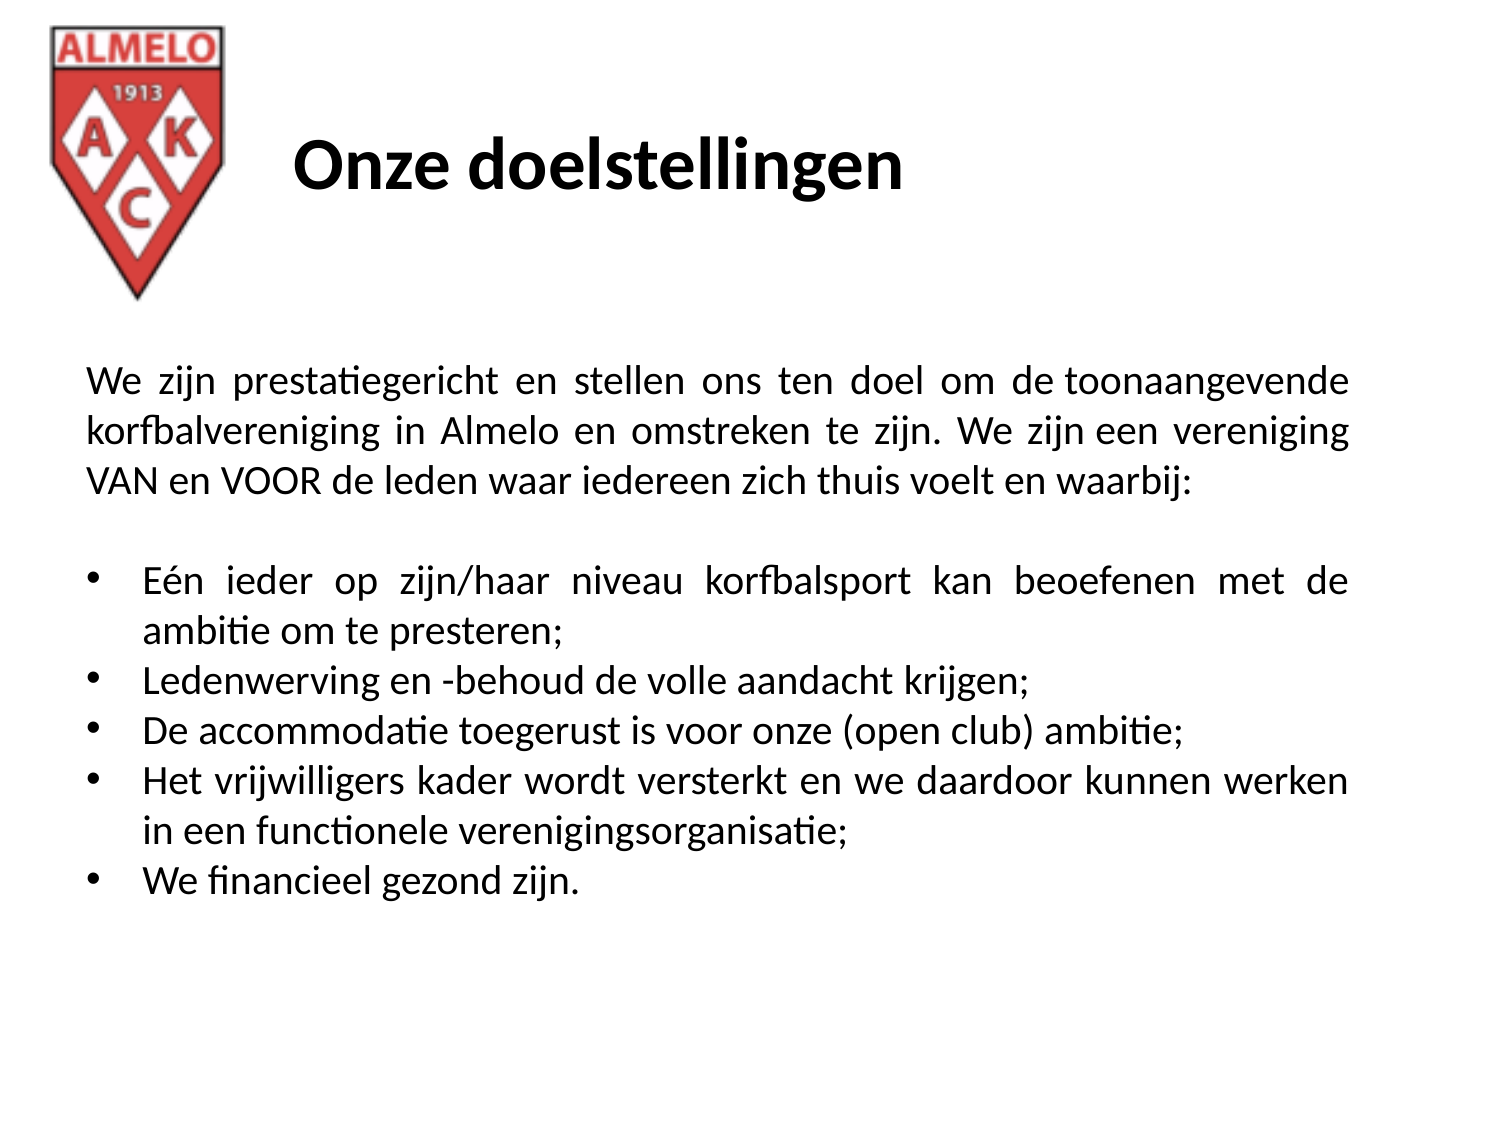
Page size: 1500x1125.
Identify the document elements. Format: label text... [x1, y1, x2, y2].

text_box Onze doelstellingen [279, 107, 1394, 213]
text_box We zijn prestatiegericht en stellen ons ten doel om de toonaangevende korfbalvereniging in Almelo en omstreken te zijn. We zijn een vereniging VAN en VOOR de leden waar iedereen zich thuis voelt en waarbij: Eén ieder op zijn/haar niveau korfbalsport kan beoefenen met de ambitie om te presteren; Ledenwerving en -behoud de volle aandacht krijgen; De accommodatie toegerust is voor onze (open club) ambitie; Het vrijwilligers kader wordt versterkt en we daardoor kunnen werken in een functionele verenigingsorganisatie; We financieel gezond zijn. [71, 345, 1365, 911]
picture [0, 25, 279, 305]
